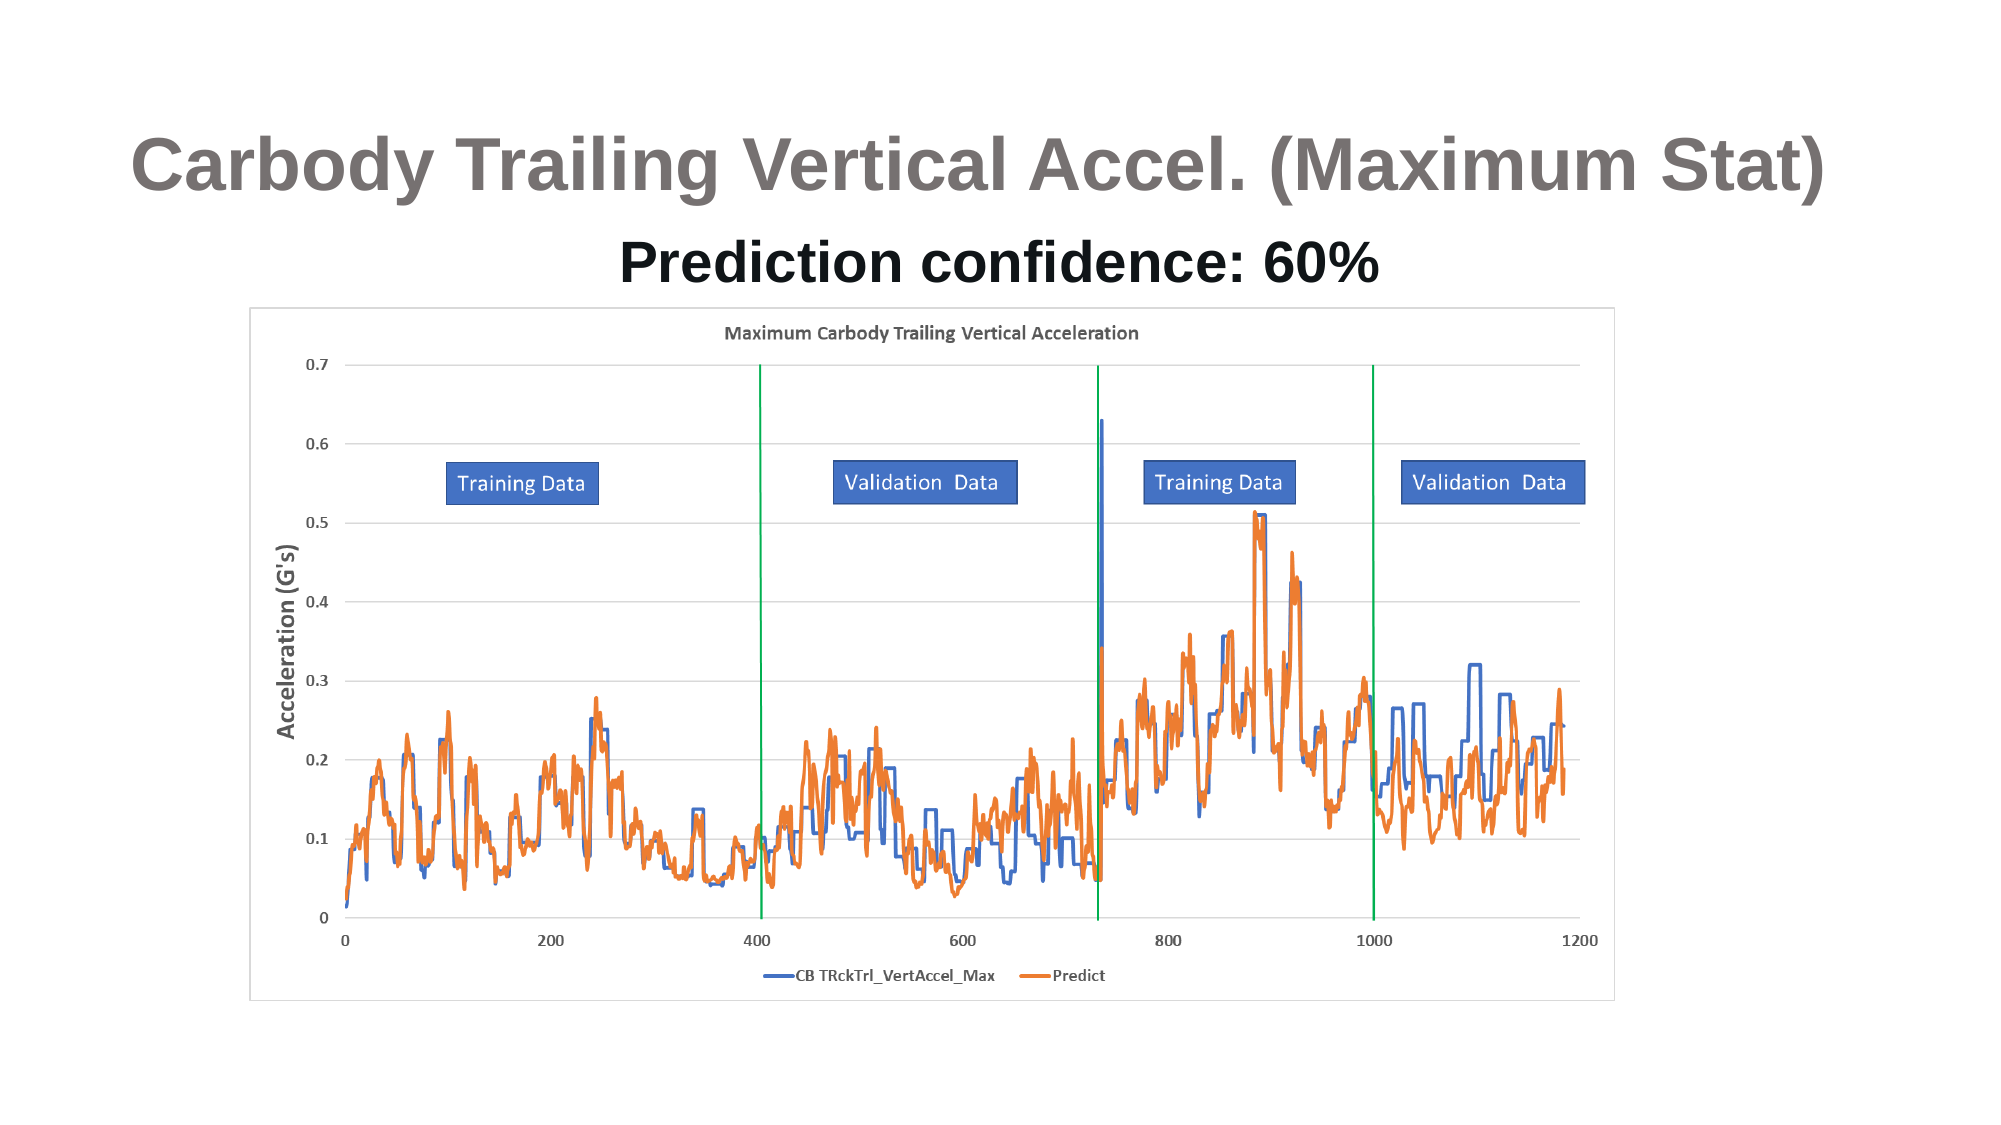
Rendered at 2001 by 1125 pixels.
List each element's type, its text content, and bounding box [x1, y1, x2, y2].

title Carbody Trailing Vertical Accel. (Maximum Stat) [115, 107, 1878, 226]
picture [249, 307, 1615, 1001]
list Prediction confidence: 60% [557, 225, 1443, 307]
